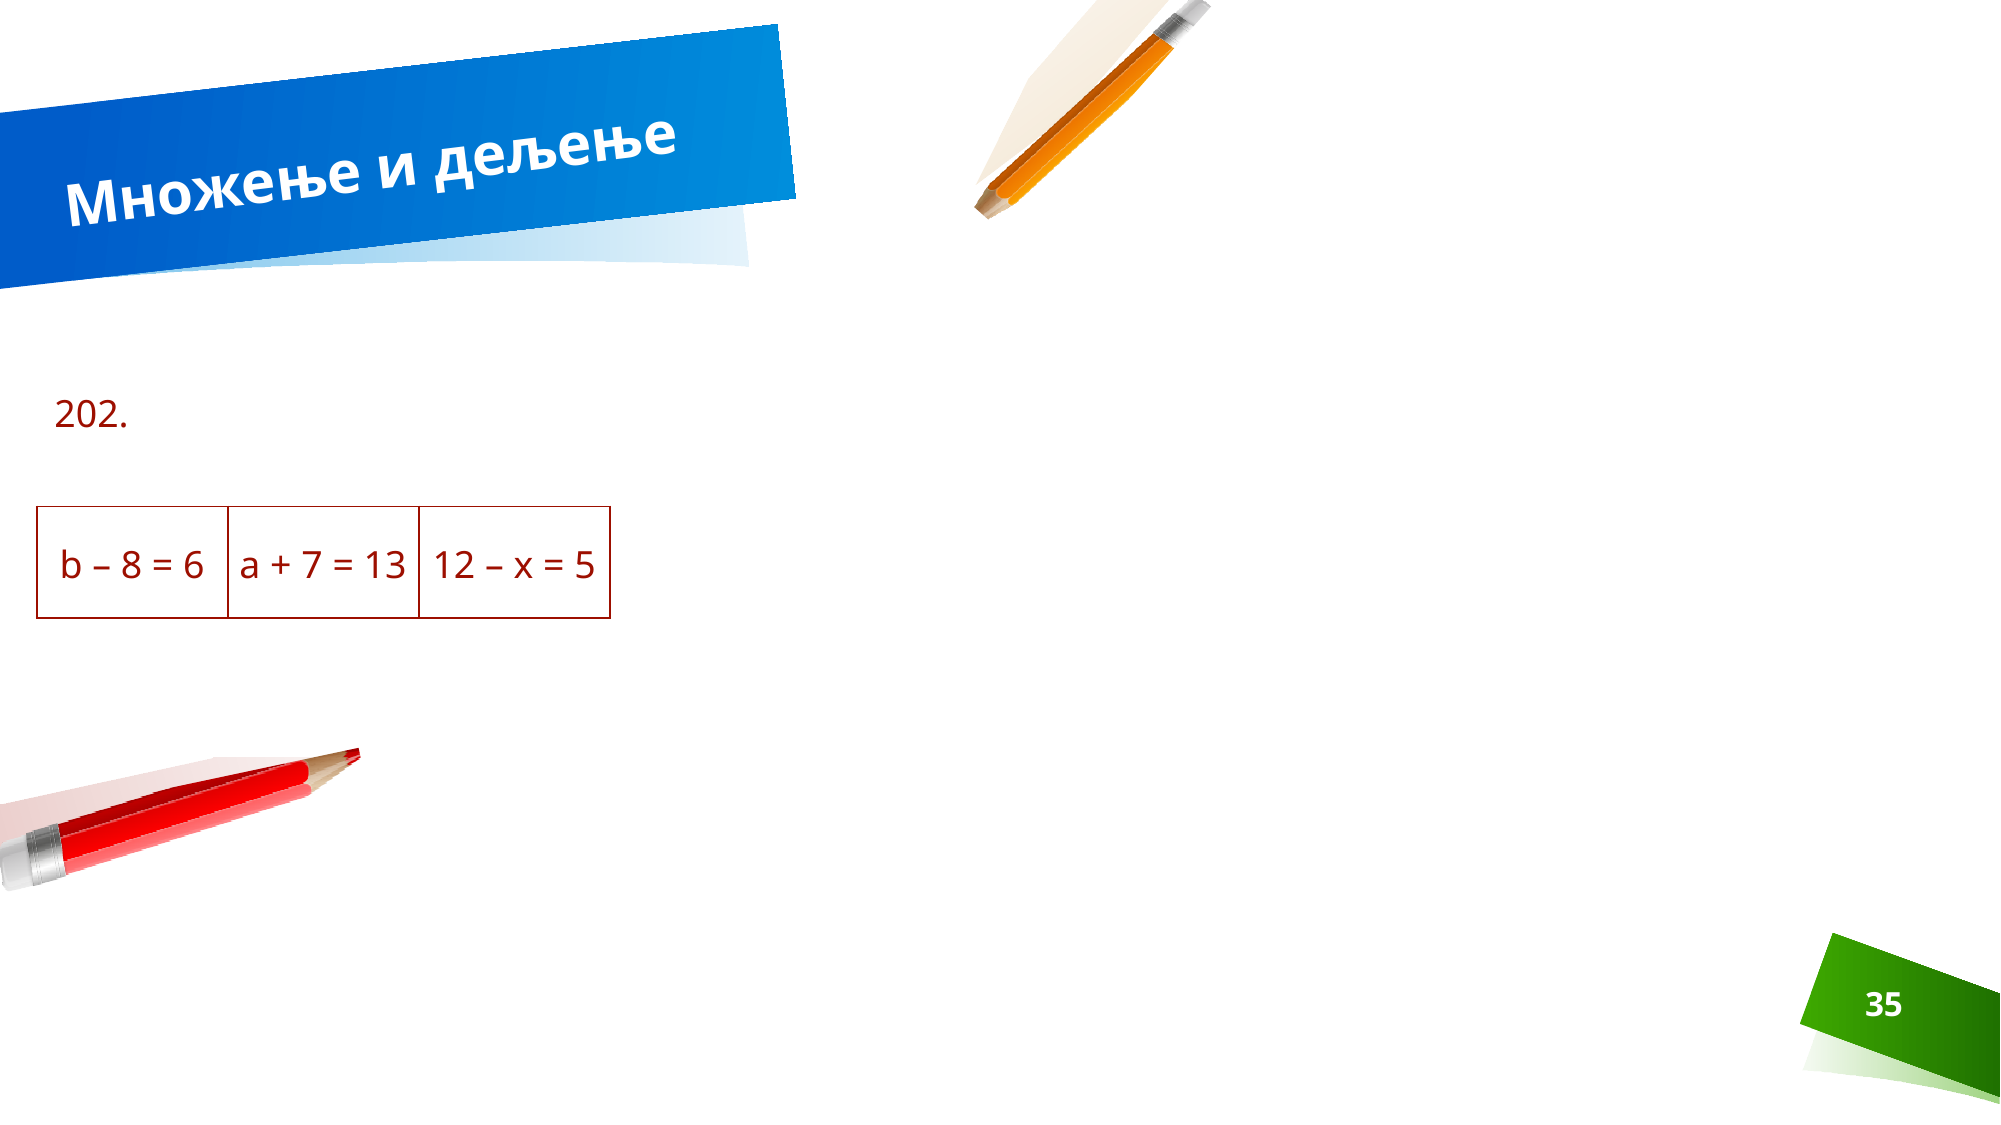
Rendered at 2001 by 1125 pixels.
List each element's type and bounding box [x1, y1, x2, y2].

text_box [36, 382, 147, 443]
table_header [38, 507, 227, 617]
title [36, 15, 779, 319]
table_header [420, 507, 609, 617]
table_header [229, 507, 418, 617]
picture [0, 747, 373, 894]
picture [956, 0, 1217, 237]
slide_number [1831, 975, 1937, 1036]
